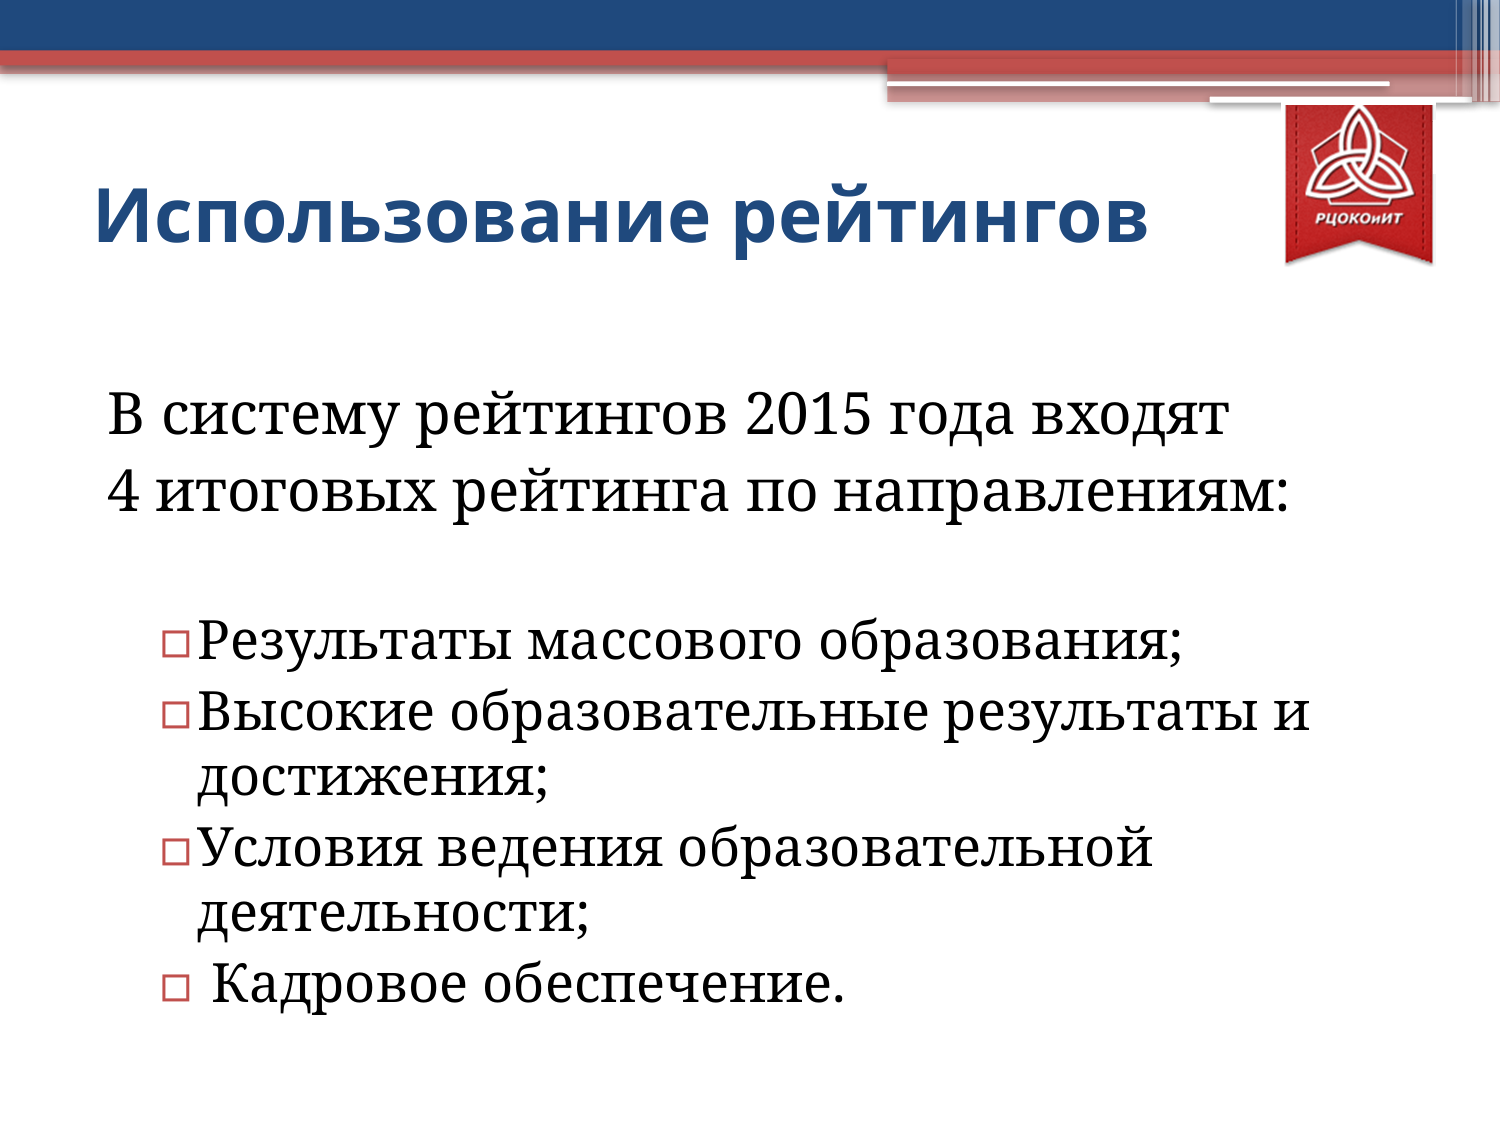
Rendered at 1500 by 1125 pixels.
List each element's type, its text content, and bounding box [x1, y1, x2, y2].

title Использование рейтингов [77, 125, 1429, 301]
list В систему рейтингов 2015 года входят 4 итоговых рейтинга по направлениям: Результаты массового образования; Высокие образовательные результаты и достижения; Условия ведения образовательной деятельности; Кадровое обеспечение. [74, 368, 1426, 1079]
picture [1281, 101, 1436, 269]
